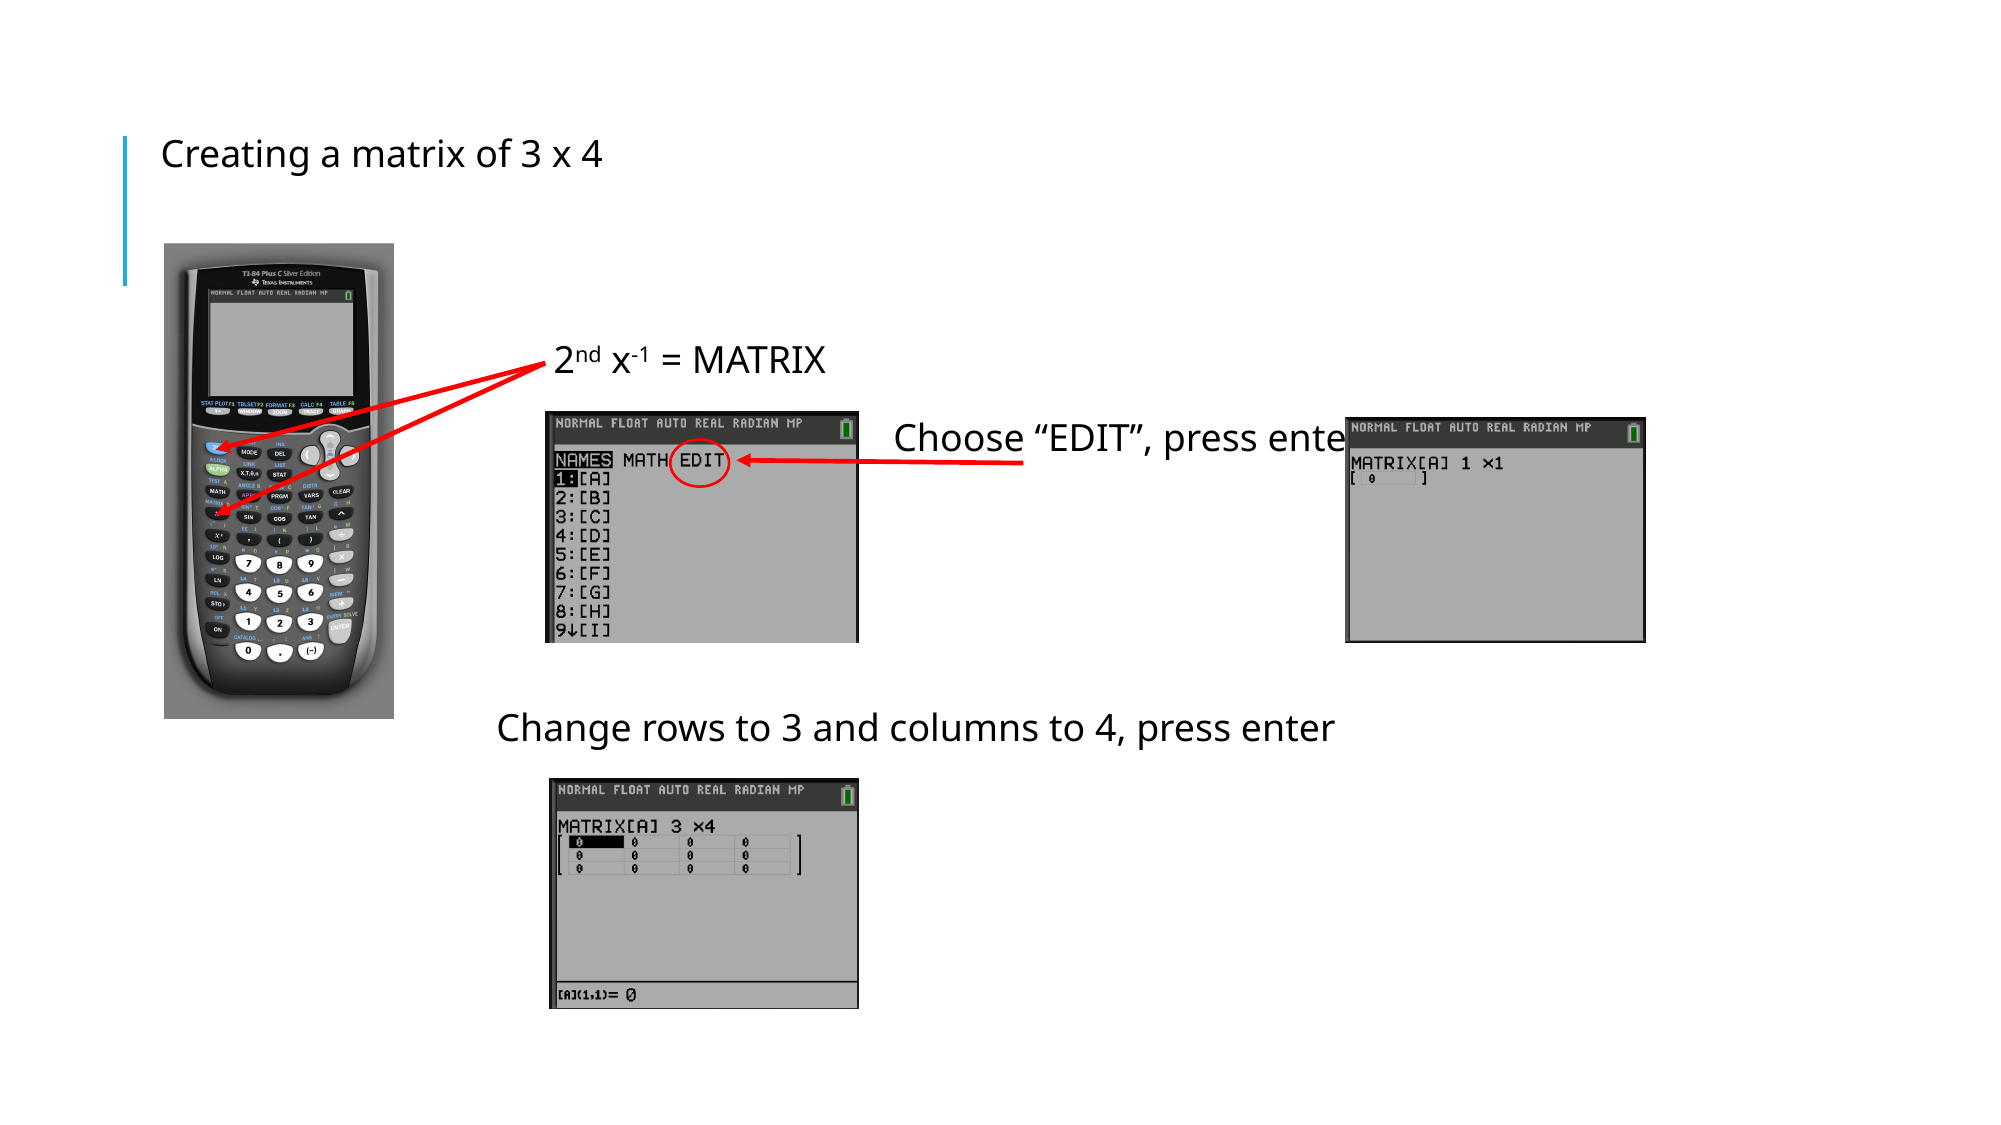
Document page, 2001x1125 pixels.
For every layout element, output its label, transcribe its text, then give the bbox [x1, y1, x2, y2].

picture [164, 243, 394, 719]
text_box Change rows to 3 and columns to 4, press enter [481, 696, 1352, 757]
picture [549, 777, 859, 1009]
picture [544, 411, 859, 643]
text_box Creating a matrix of 3 x 4 [145, 122, 619, 183]
picture [1345, 417, 1646, 643]
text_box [736, 459, 1024, 464]
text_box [215, 362, 546, 516]
text_box 2nd x-1 = MATRIX [538, 328, 841, 389]
text_box Choose “EDIT”, press enter [878, 406, 1378, 467]
